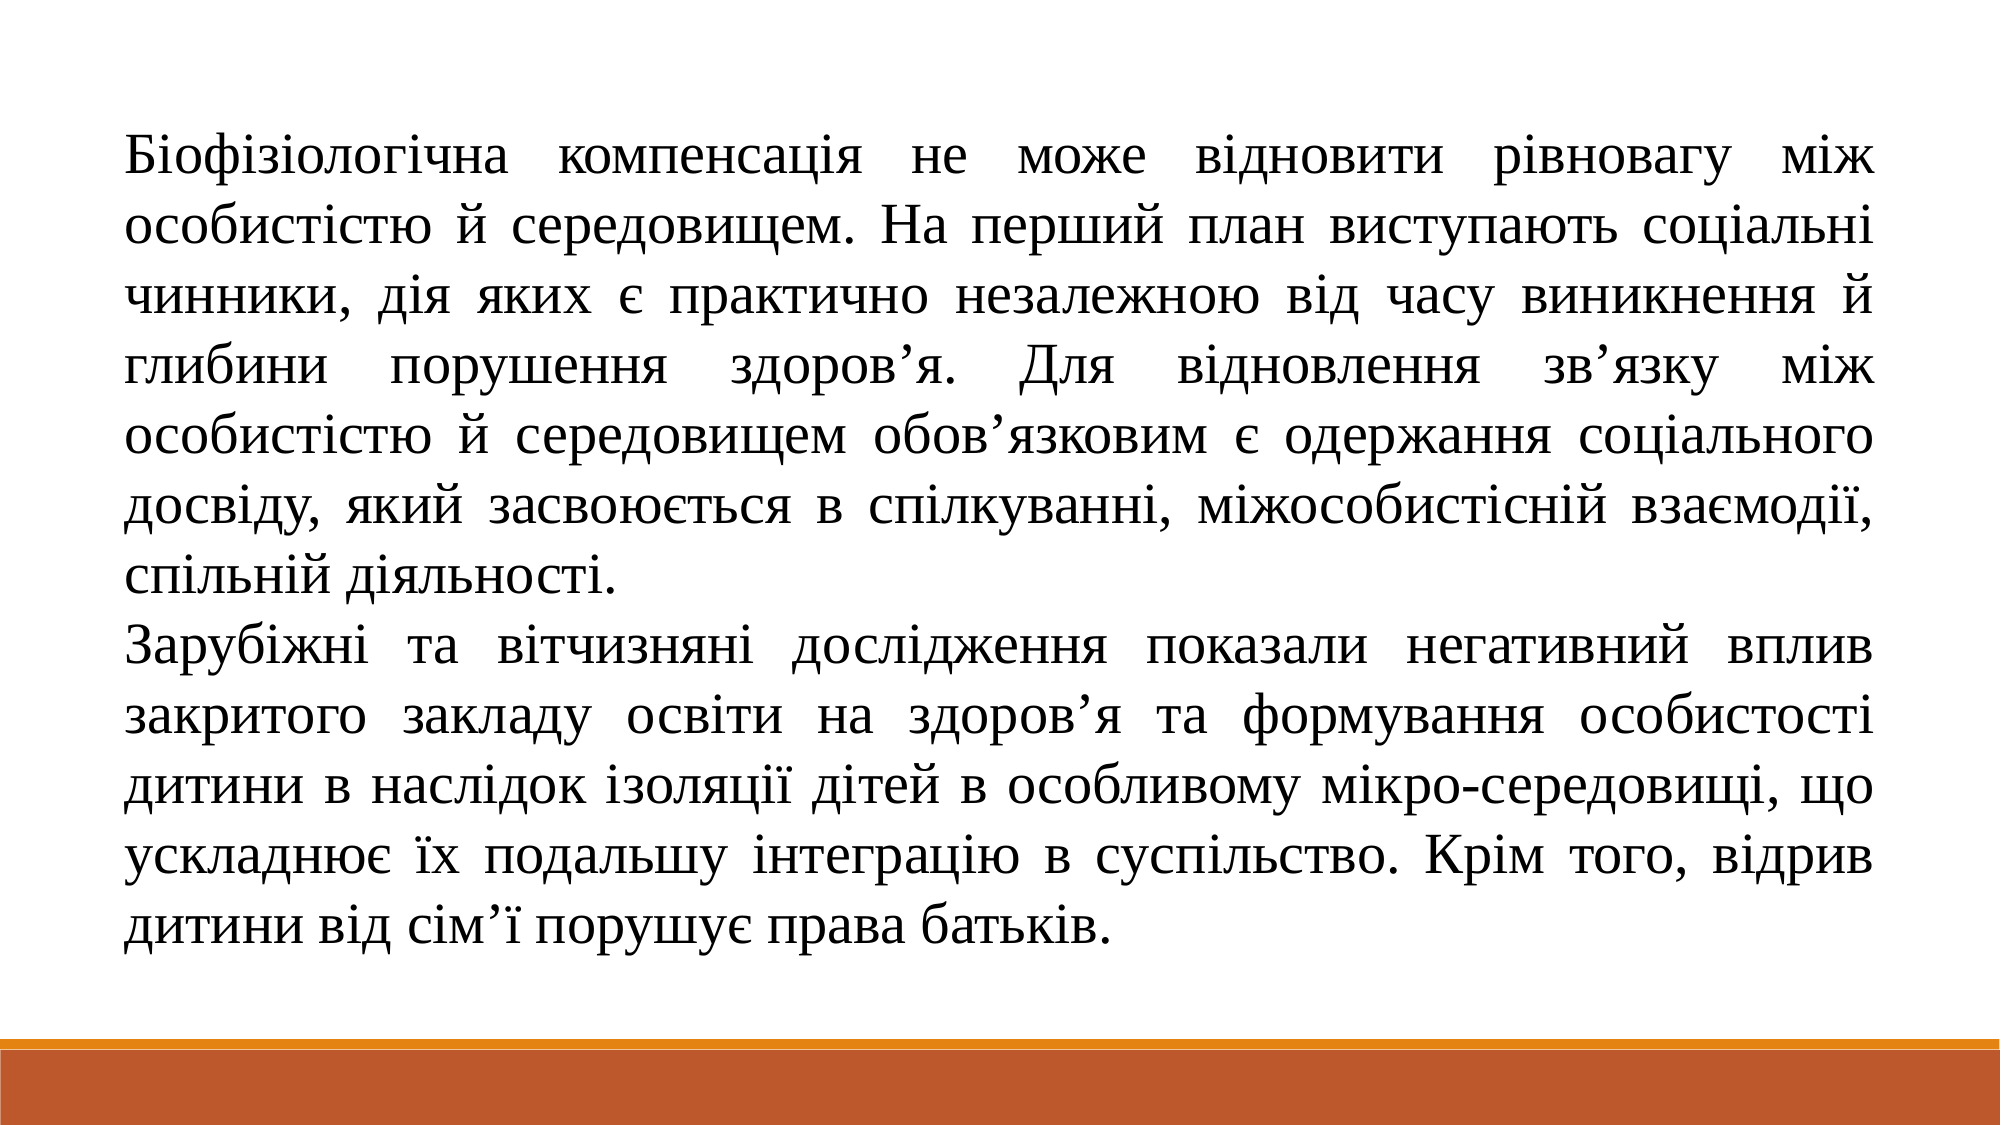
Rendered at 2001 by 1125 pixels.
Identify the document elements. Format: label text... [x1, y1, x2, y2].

text_box Біофізіологічна компенсація не може відновити рівновагу між особистістю й середовищем. На перший план виступають соціальні чинники, дія яких є практично незалежною від часу виникнення й глибини порушення здоров’я. Для відновлення зв’язку між особистістю й середовищем обов’язковим є одержання соціального досвіду, який засвоюється в спілкуванні, міжособистісній взаємодії, спільній діяльності. Зарубіжні та вітчизняні дослідження показали негативний вплив закритого закладу освіти на здоров’я та формування особистості дитини в наслідок ізоляції дітей в особливому мікро-середовищі, що ускладнює їх подальшу інтеграцію в суспільство. Крім того, відрив дитини від сім’ї порушує права батьків. [109, 107, 1891, 963]
